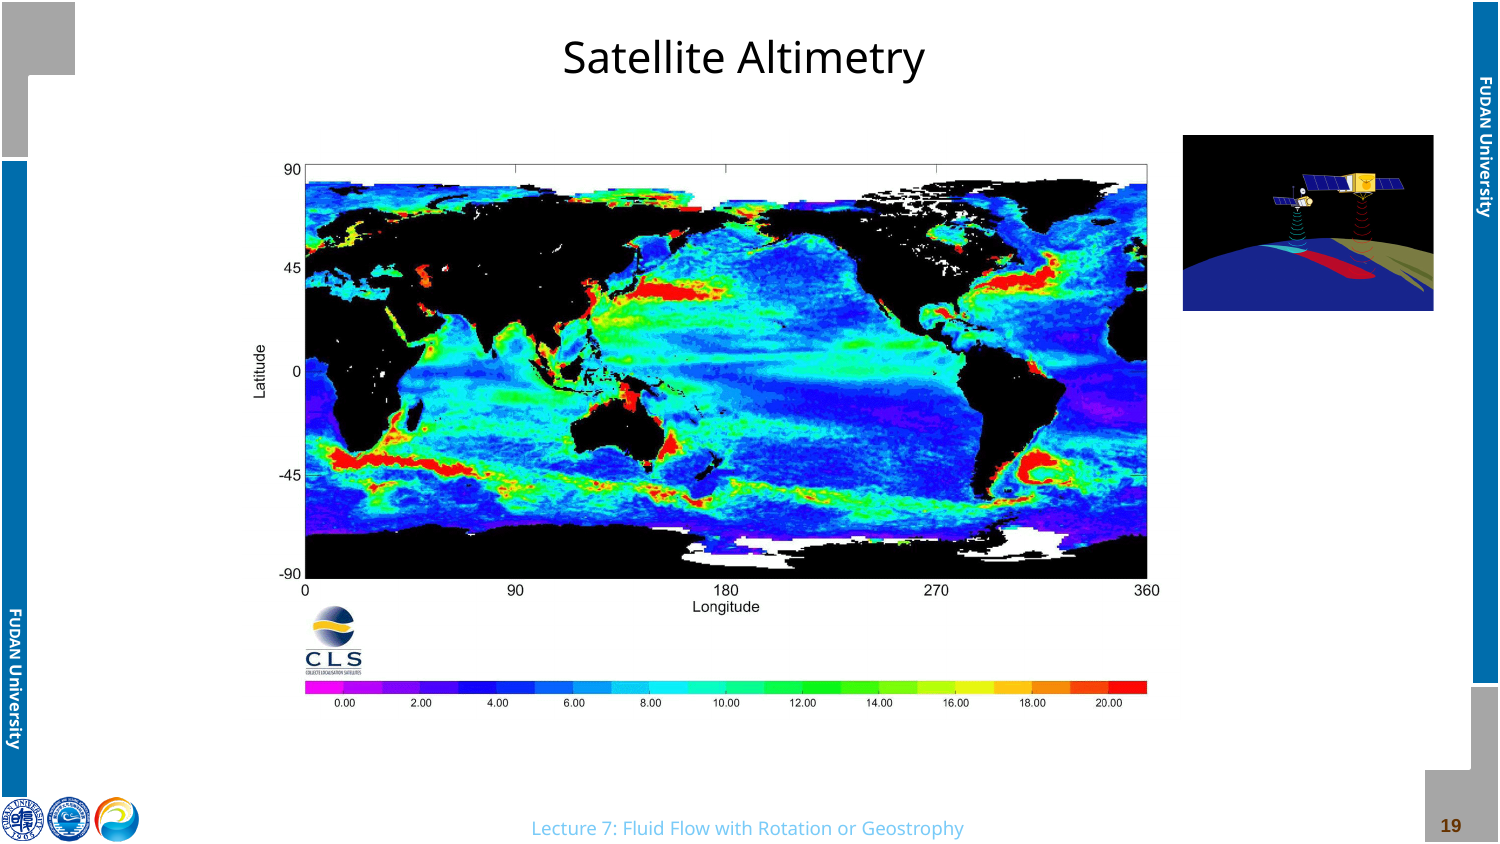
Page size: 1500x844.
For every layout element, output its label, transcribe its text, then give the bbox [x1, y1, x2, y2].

picture [0, 797, 44, 841]
picture [47, 794, 90, 842]
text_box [241, 129, 1182, 722]
title Satellite Altimetry [501, 11, 987, 101]
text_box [1182, 135, 1435, 312]
picture [94, 797, 139, 842]
